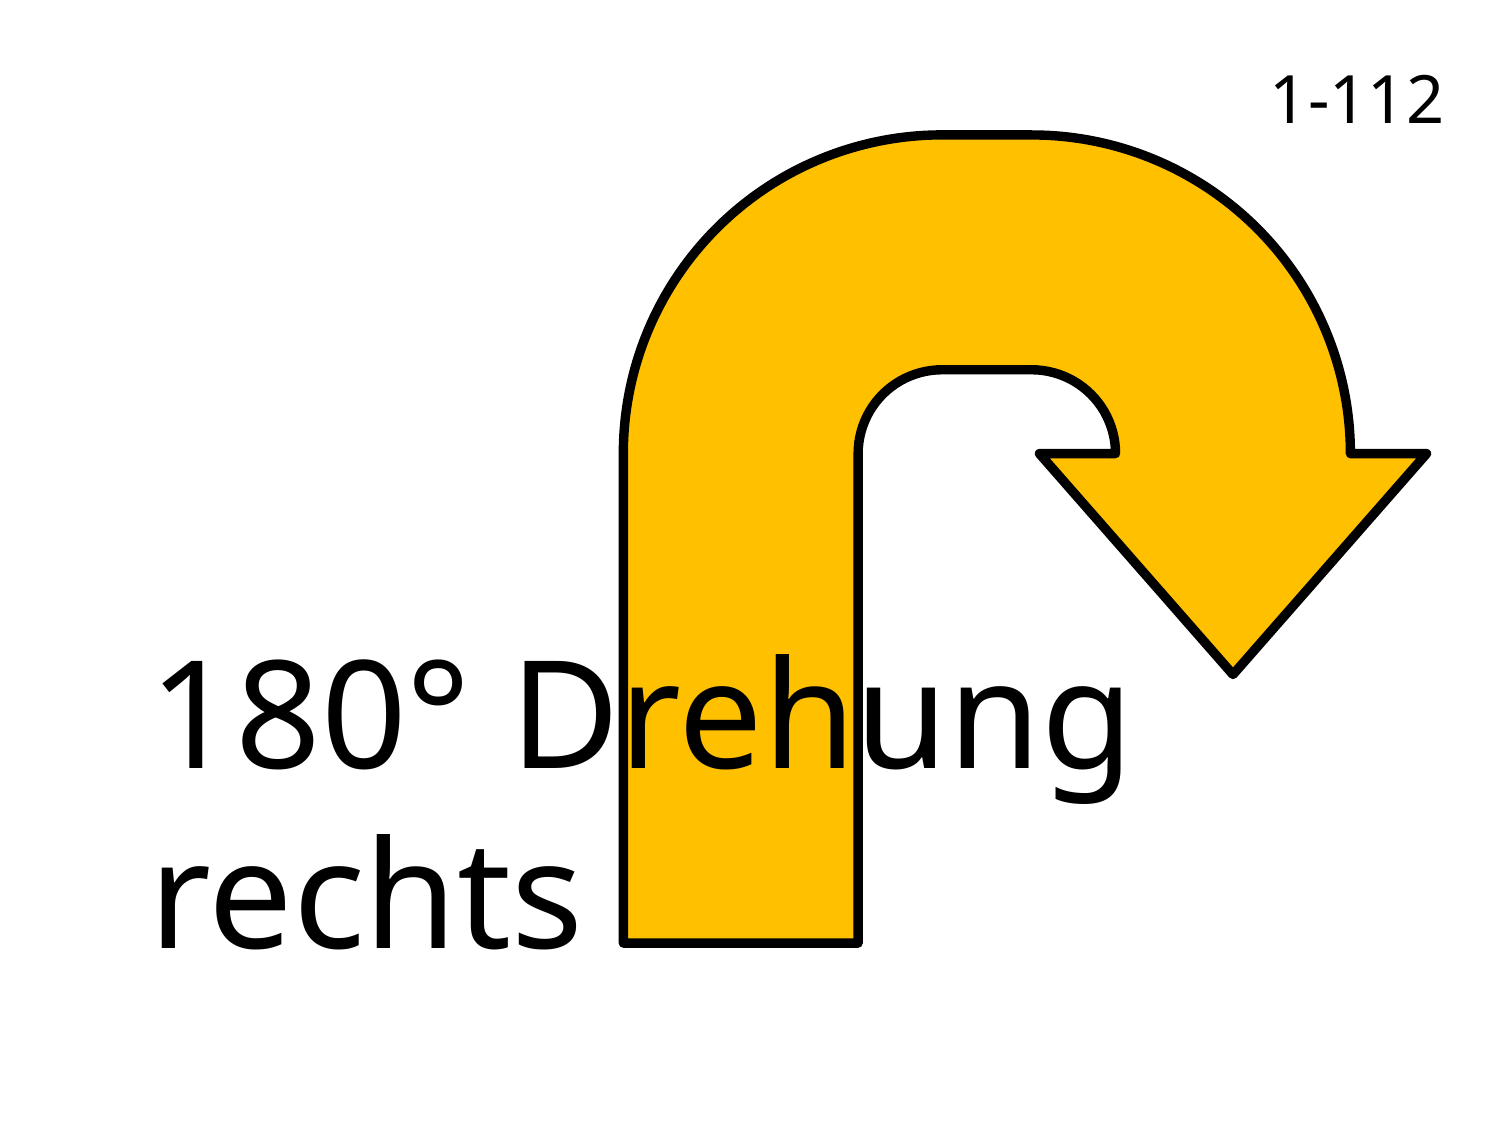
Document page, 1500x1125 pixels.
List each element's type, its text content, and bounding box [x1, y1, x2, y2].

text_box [73, 134, 1427, 991]
text_box 1-112 [1255, 49, 1460, 144]
